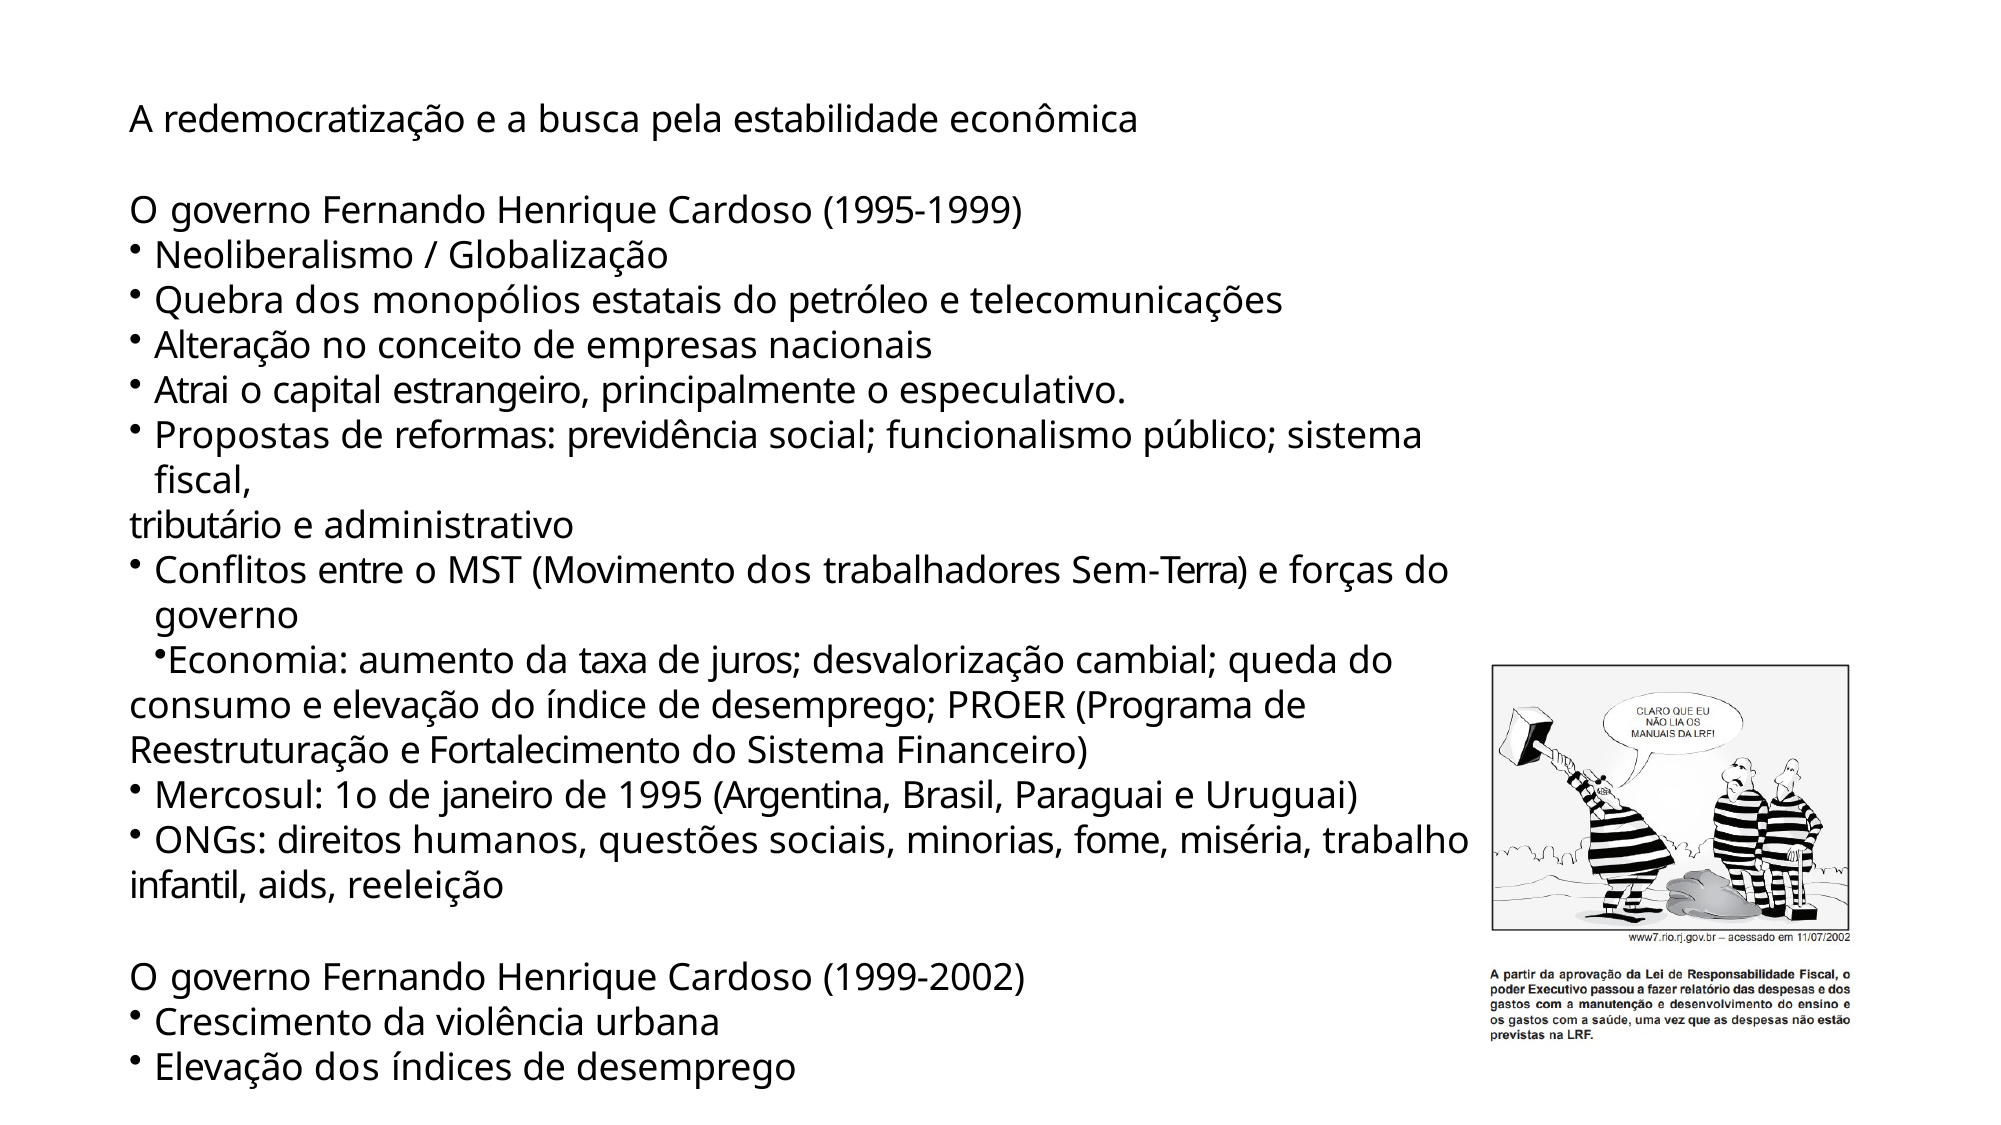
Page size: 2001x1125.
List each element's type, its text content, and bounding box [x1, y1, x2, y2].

picture [1476, 655, 1858, 1049]
text_box A redemocratização e a busca pela estabilidade econômica O governo Fernando Henrique Cardoso (1995-1999) Neoliberalismo / Globalização Quebra dos monopólios estatais do petróleo e telecomunicações Alteração no conceito de empresas nacionais Atrai o capital estrangeiro, principalmente o especulativo. Propostas de reformas: previdência social; funcionalismo público; sistema fiscal, tributário e administrativo Conflitos entre o MST (Movimento dos trabalhadores Sem-Terra) e forças do governo Economia: aumento da taxa de juros; desvalorização cambial; queda do consumo e elevação do índice de desemprego; PROER (Programa de Reestruturação e Fortalecimento do Sistema Financeiro) Mercosul: 1o de janeiro de 1995 (Argentina, Brasil, Paraguai e Uruguai) ONGs: direitos humanos, questões sociais, minorias, fome, miséria, trabalho infantil, aids, reeleição O governo Fernando Henrique Cardoso (1999-2002) Crescimento da violência urbana Elevação dos índices de desemprego [127, 92, 1504, 1088]
